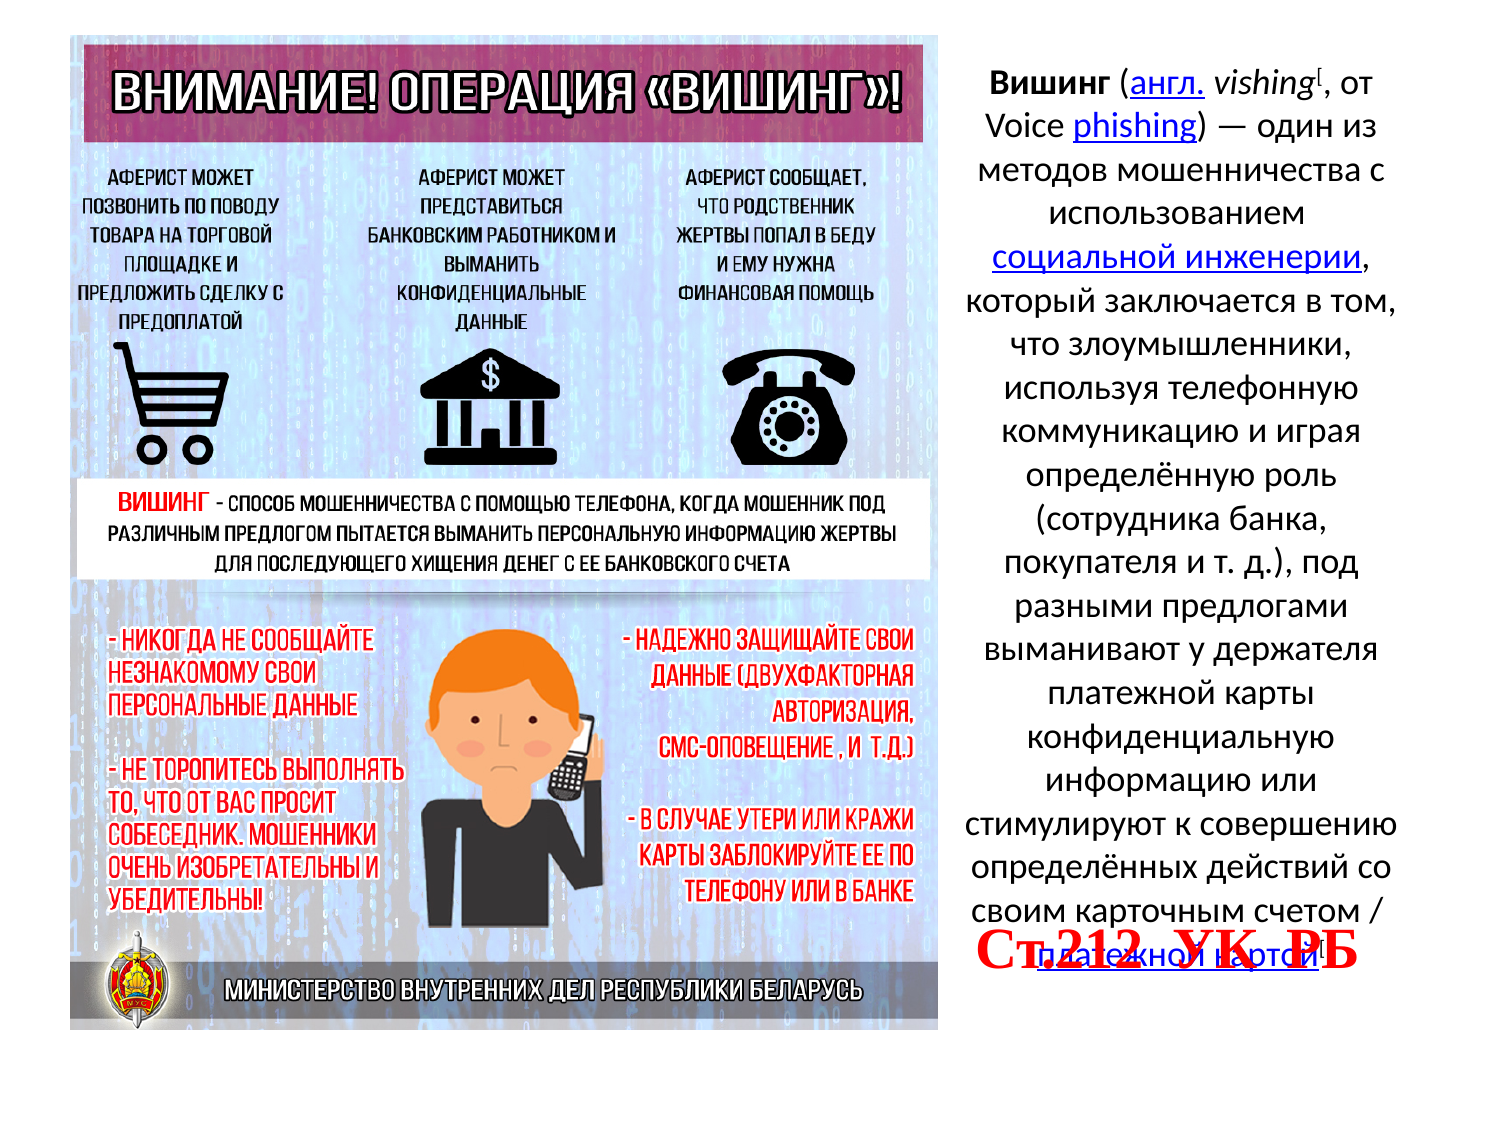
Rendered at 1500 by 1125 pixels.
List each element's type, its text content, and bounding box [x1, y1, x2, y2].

title Вишинг (англ. vishing[, от Voice phishing) — один из методов мошенничества с использованием социальной инженерии, который заключается в том, что злоумышленники, используя телефонную коммуникацию и играя определённую роль (сотрудника банка, покупателя и т. д.), под разными предлогами выманивают у держателя платежной карты конфиденциальную информацию или стимулируют к совершению определённых действий со своим карточным счетом / платежной картой[ [941, 46, 1425, 985]
text_box Ст.212 УК РБ [960, 902, 1453, 988]
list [70, 34, 938, 1031]
